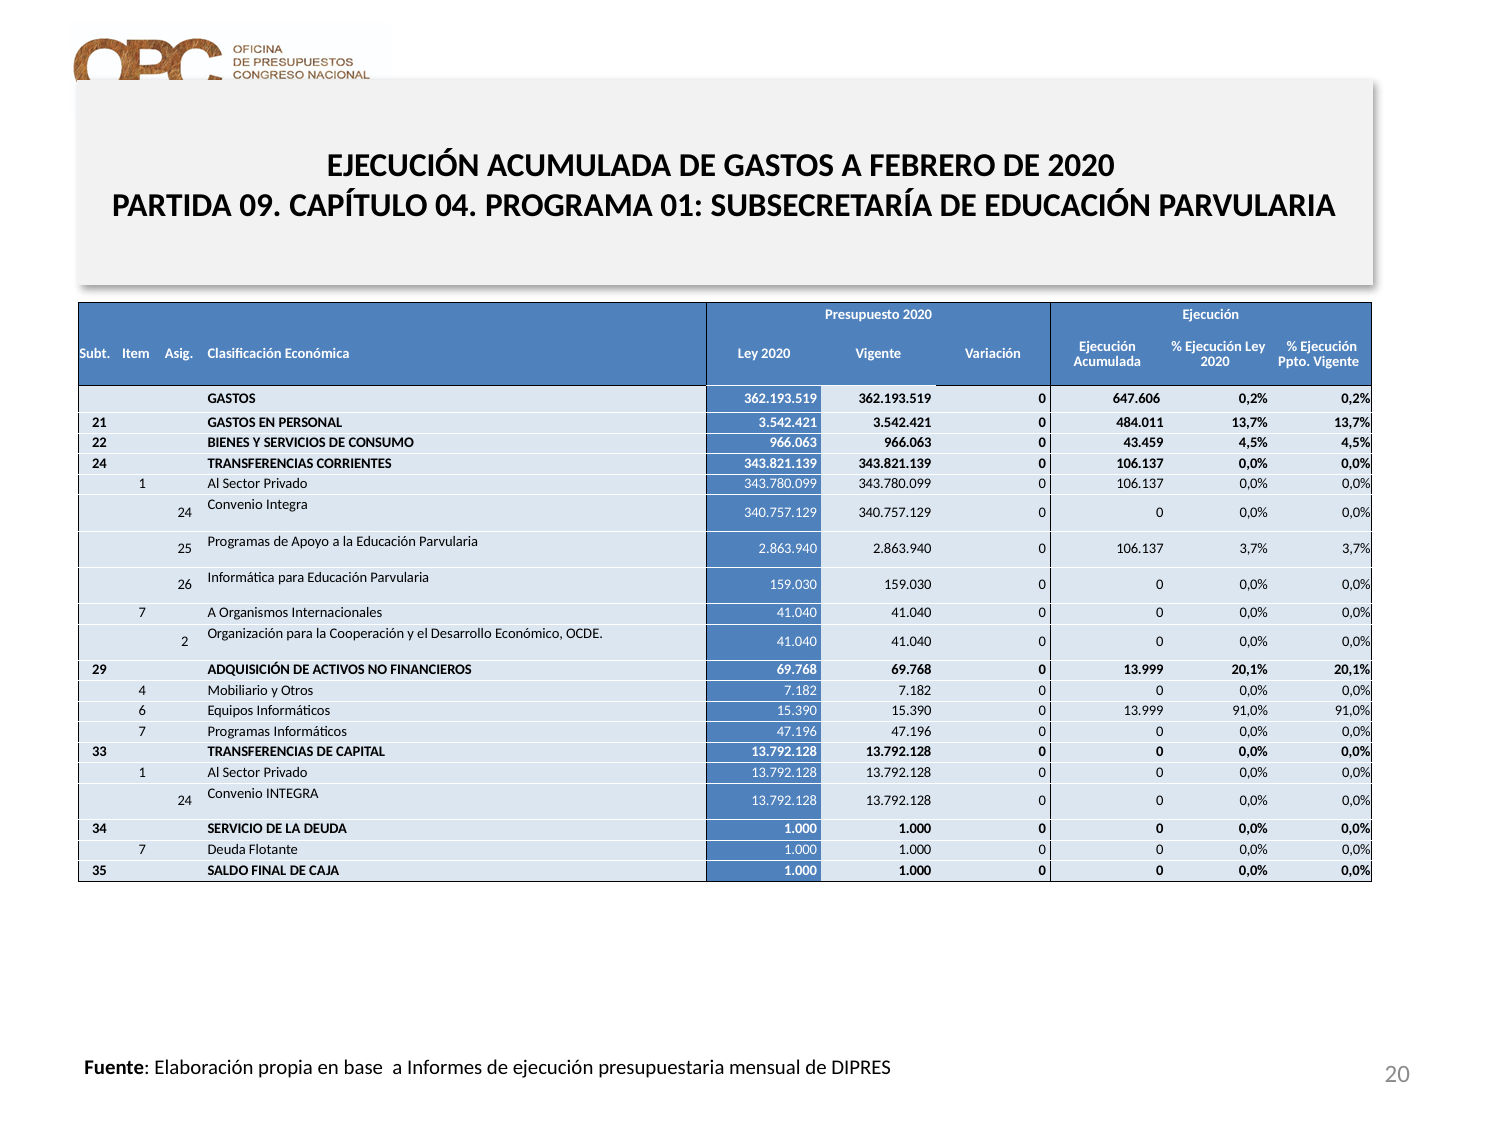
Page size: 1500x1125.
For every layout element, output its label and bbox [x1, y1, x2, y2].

table_cell [79, 413, 706, 433]
table_cell [79, 661, 706, 680]
table_cell [1051, 681, 1371, 701]
table_cell [1051, 743, 1371, 762]
table_cell [707, 434, 1050, 453]
picture [70, 22, 391, 118]
table_cell [707, 722, 1050, 742]
table_cell [707, 841, 1050, 860]
table_cell [707, 323, 1050, 385]
table_cell [79, 568, 706, 603]
table_cell [707, 604, 1050, 624]
table_cell [707, 661, 1050, 680]
table_cell [1051, 532, 1371, 567]
table_cell [1051, 386, 1371, 412]
table_cell [79, 434, 706, 453]
table_cell [79, 861, 706, 881]
table_cell [707, 861, 1050, 881]
table_cell [707, 475, 1050, 494]
table_cell [1051, 604, 1371, 624]
table_cell [1051, 841, 1371, 860]
table_cell [79, 820, 706, 840]
table_cell [79, 475, 706, 494]
table_cell [79, 681, 706, 701]
table_cell [1051, 475, 1371, 494]
table_cell [1051, 784, 1371, 819]
table_cell [79, 604, 706, 624]
table_cell [707, 625, 1050, 660]
table_header [707, 303, 1050, 323]
title [78, 80, 1372, 285]
table_cell [79, 702, 706, 721]
table_cell [707, 784, 1050, 819]
table_cell [1051, 702, 1371, 721]
table_header [79, 303, 706, 323]
table_cell [707, 743, 1050, 762]
table_cell [707, 820, 1050, 840]
slide_number [1074, 1042, 1425, 1103]
table_cell [707, 386, 1050, 412]
table_cell [1051, 434, 1371, 453]
table_cell [1051, 763, 1371, 783]
table_cell [79, 454, 706, 474]
table_cell [707, 532, 1050, 567]
table_cell [707, 702, 1050, 721]
table_cell [707, 454, 1050, 474]
table_cell [1051, 661, 1371, 680]
table_cell [1051, 722, 1371, 742]
table_cell [1051, 454, 1371, 474]
table_cell [79, 743, 706, 762]
table_cell [79, 784, 706, 819]
table_cell [79, 841, 706, 860]
table_cell [1051, 413, 1371, 433]
table_cell [707, 763, 1050, 783]
table_cell [79, 532, 706, 567]
table_header [1051, 303, 1371, 323]
table_cell [1051, 568, 1371, 603]
table_cell [1051, 820, 1371, 840]
table_cell [79, 763, 706, 783]
table_cell [707, 495, 1050, 531]
table_cell [79, 386, 706, 412]
table_cell [79, 323, 706, 385]
table_cell [1051, 625, 1371, 660]
table_cell [1051, 495, 1371, 531]
table_cell [79, 495, 706, 531]
table_cell [707, 413, 1050, 433]
table_cell [707, 681, 1050, 701]
table_cell [79, 722, 706, 742]
table_cell [707, 568, 1050, 603]
table_cell [1051, 861, 1371, 881]
text_box [74, 244, 1369, 303]
table_cell [79, 625, 706, 660]
table_cell [1051, 323, 1371, 385]
